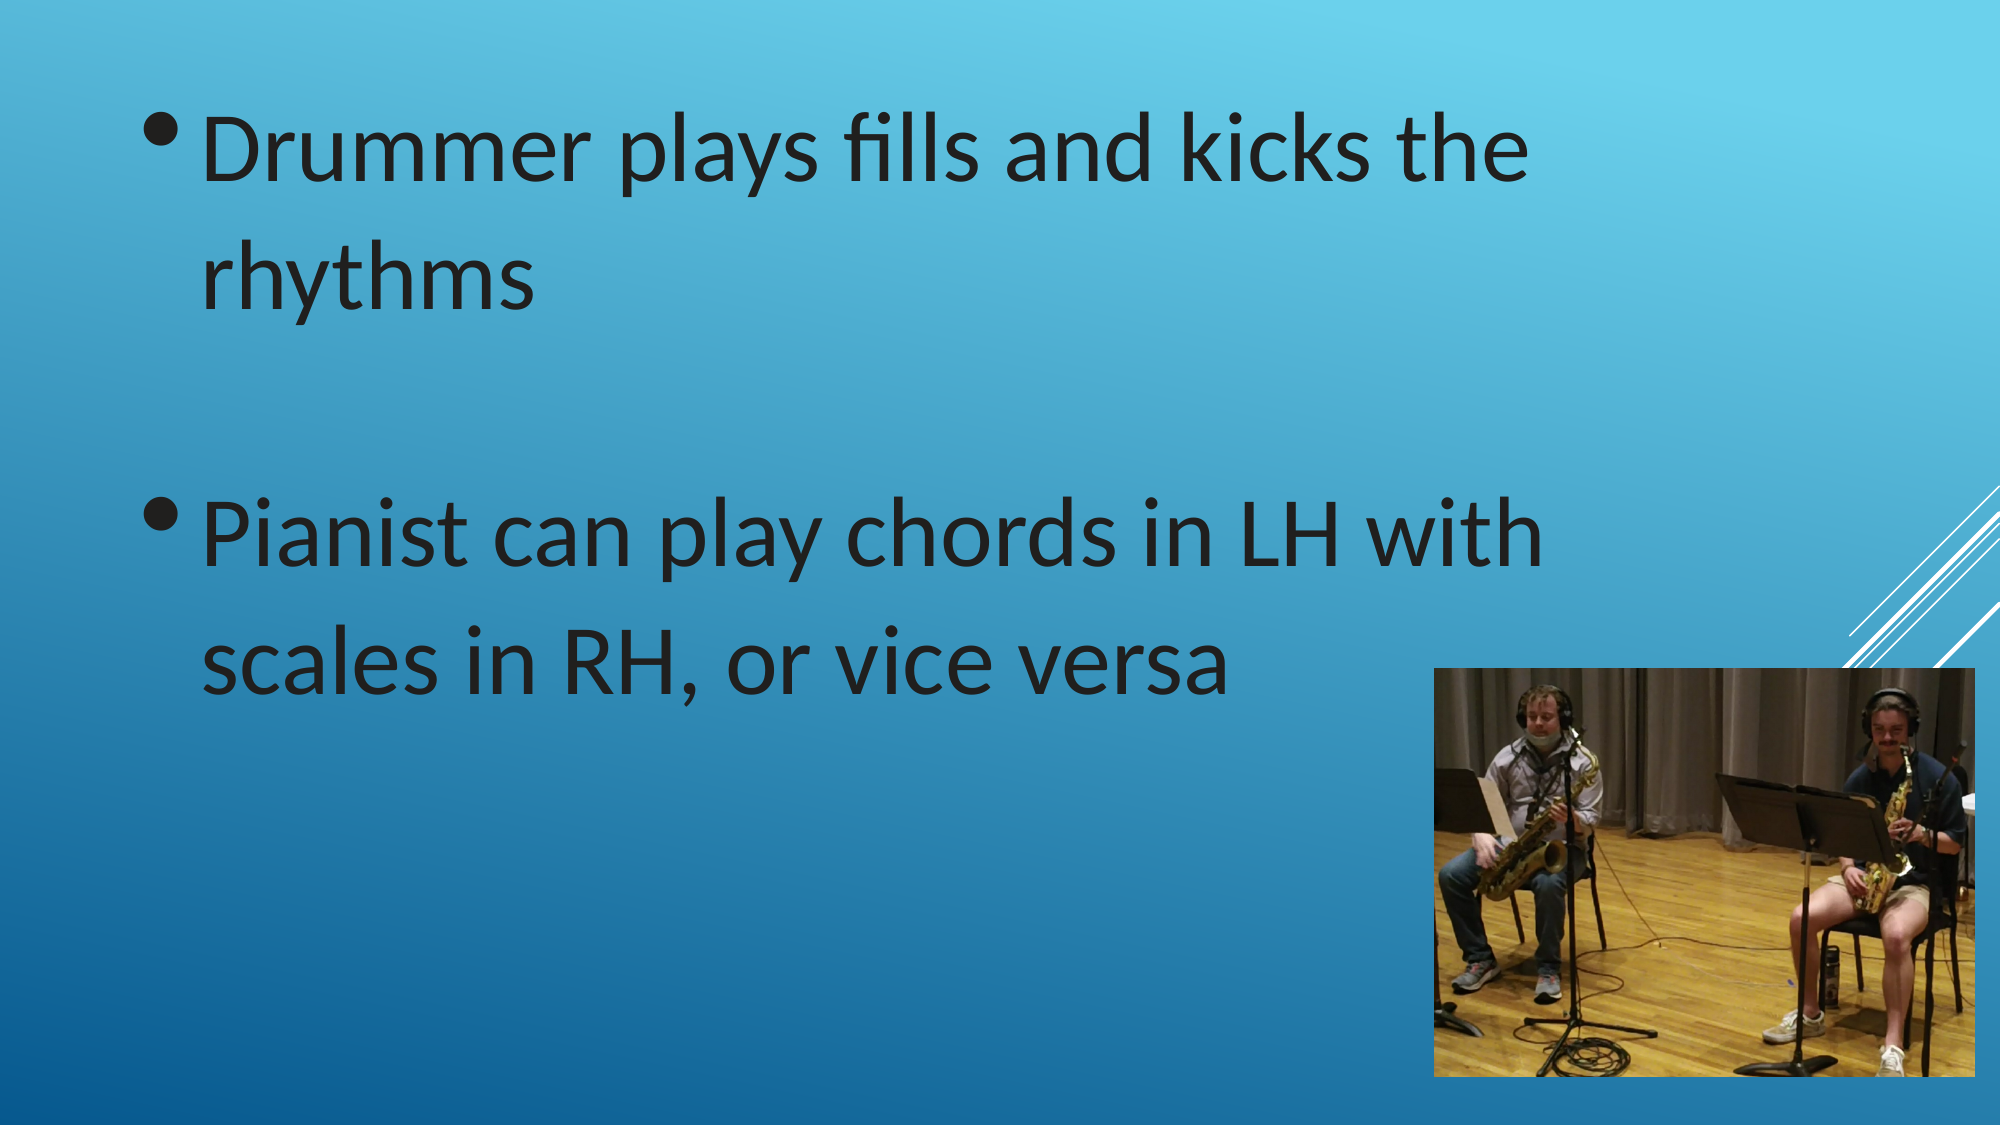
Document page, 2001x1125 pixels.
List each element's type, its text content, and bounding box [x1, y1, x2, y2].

text_box Drummer plays fills and kicks the rhythms Pianist can play chords in LH with scales in RH, or vice versa [129, 65, 1818, 722]
picture [1434, 667, 1975, 1078]
